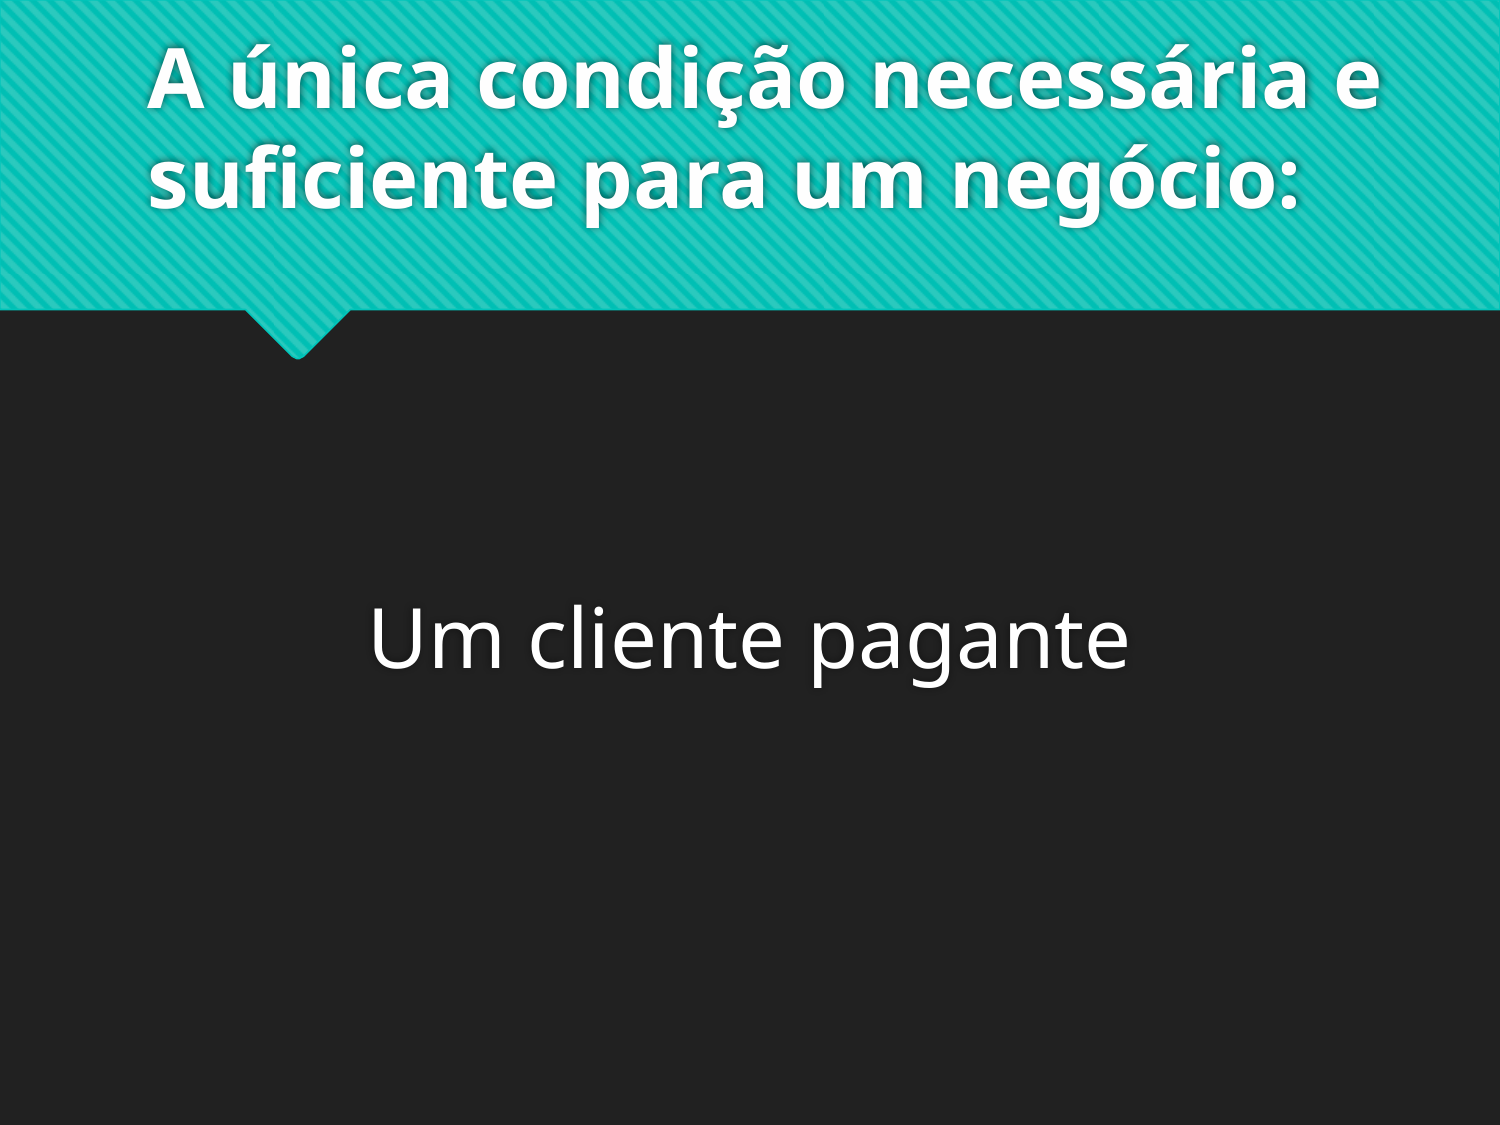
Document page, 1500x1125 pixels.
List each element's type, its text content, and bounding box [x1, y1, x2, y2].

title A única condição necessária e suficiente para um negócio: [132, 73, 1447, 233]
list Um cliente pagante [132, 364, 1368, 906]
